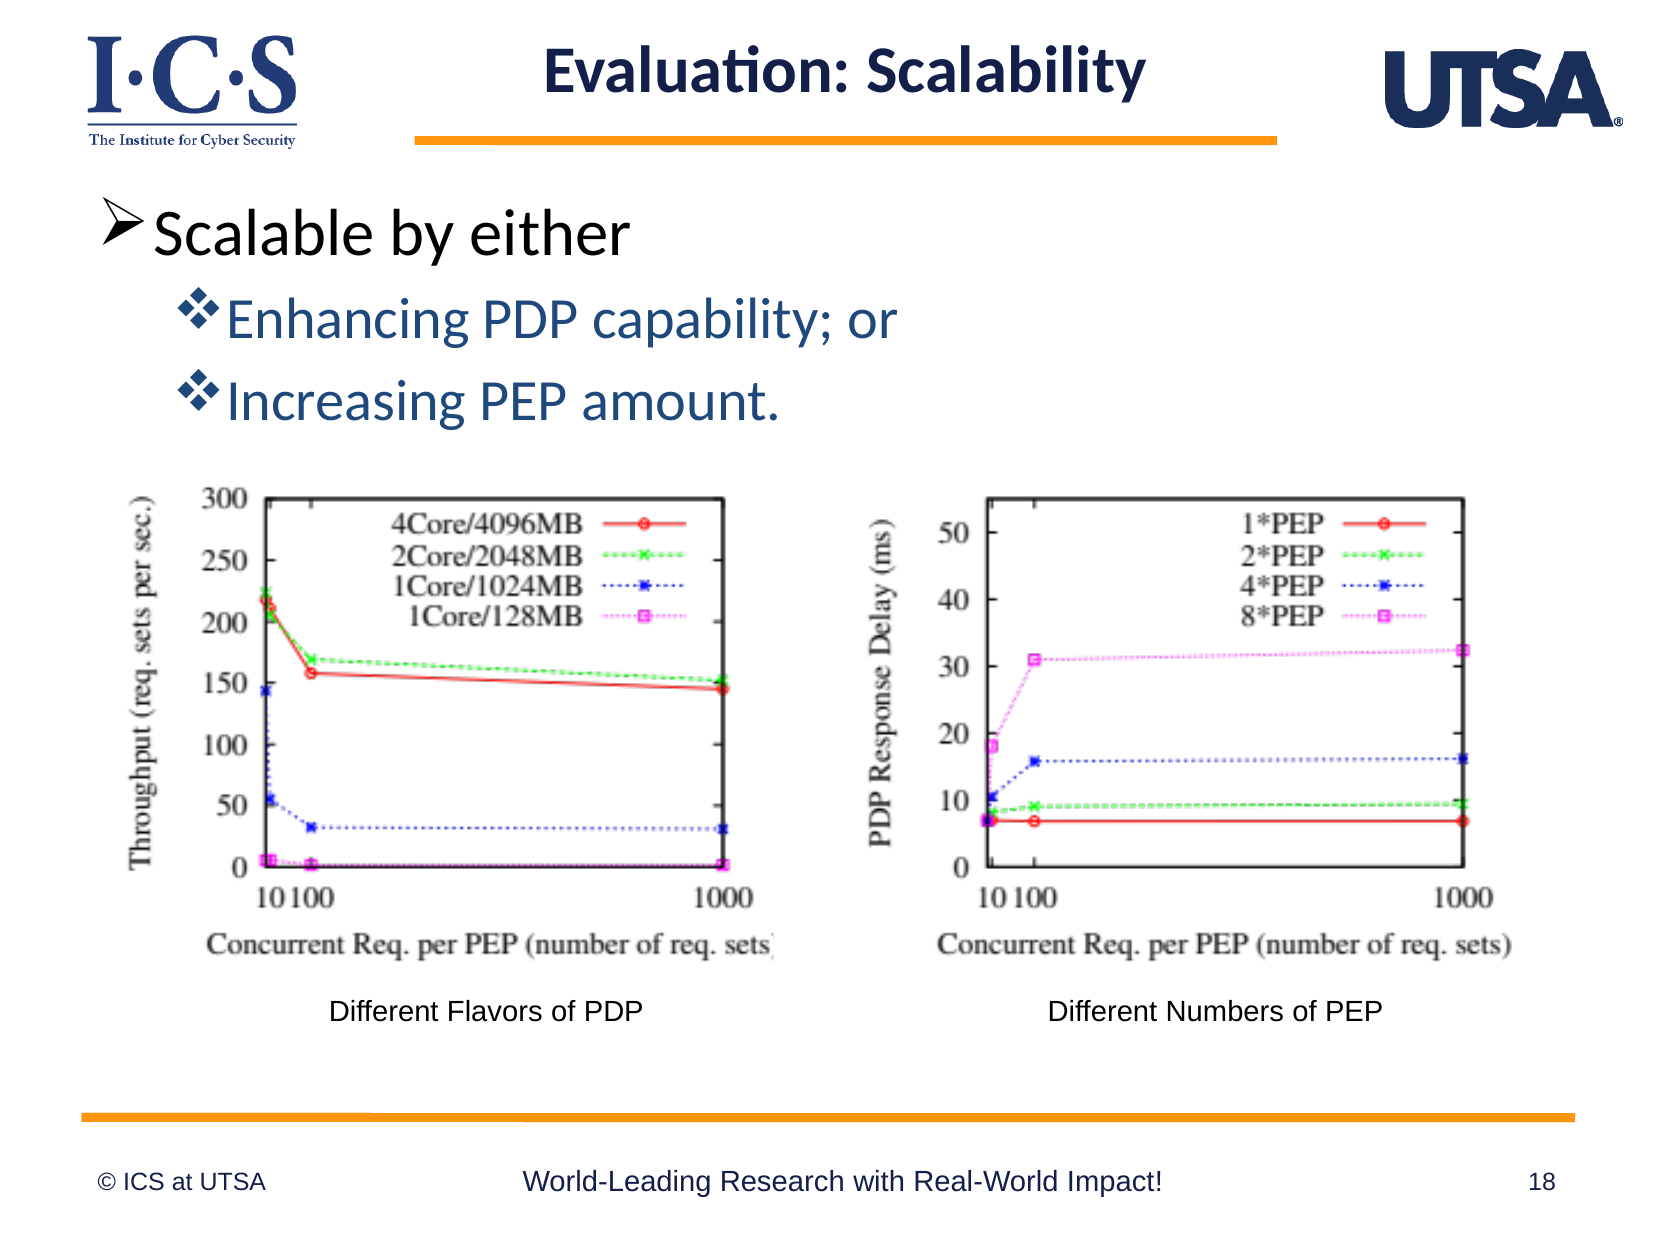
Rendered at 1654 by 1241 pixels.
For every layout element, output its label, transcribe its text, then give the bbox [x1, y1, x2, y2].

text_box Different Flavors of PDP [313, 985, 660, 1036]
text_box Different Numbers of PEP [1032, 985, 1400, 1036]
footer World-Leading Research with Real-World Impact! [501, 1147, 1186, 1214]
picture [856, 465, 1514, 962]
list Scalable by either Enhancing PDP capability; or Increasing PEP amount. [82, 181, 1572, 455]
slide_number 18 [1215, 1147, 1572, 1214]
slide_number © ICS at UTSA [82, 1147, 469, 1214]
picture [1385, 49, 1623, 128]
picture [84, 17, 299, 151]
picture [116, 465, 774, 962]
title Evaluation: Scalability [377, 9, 1315, 123]
